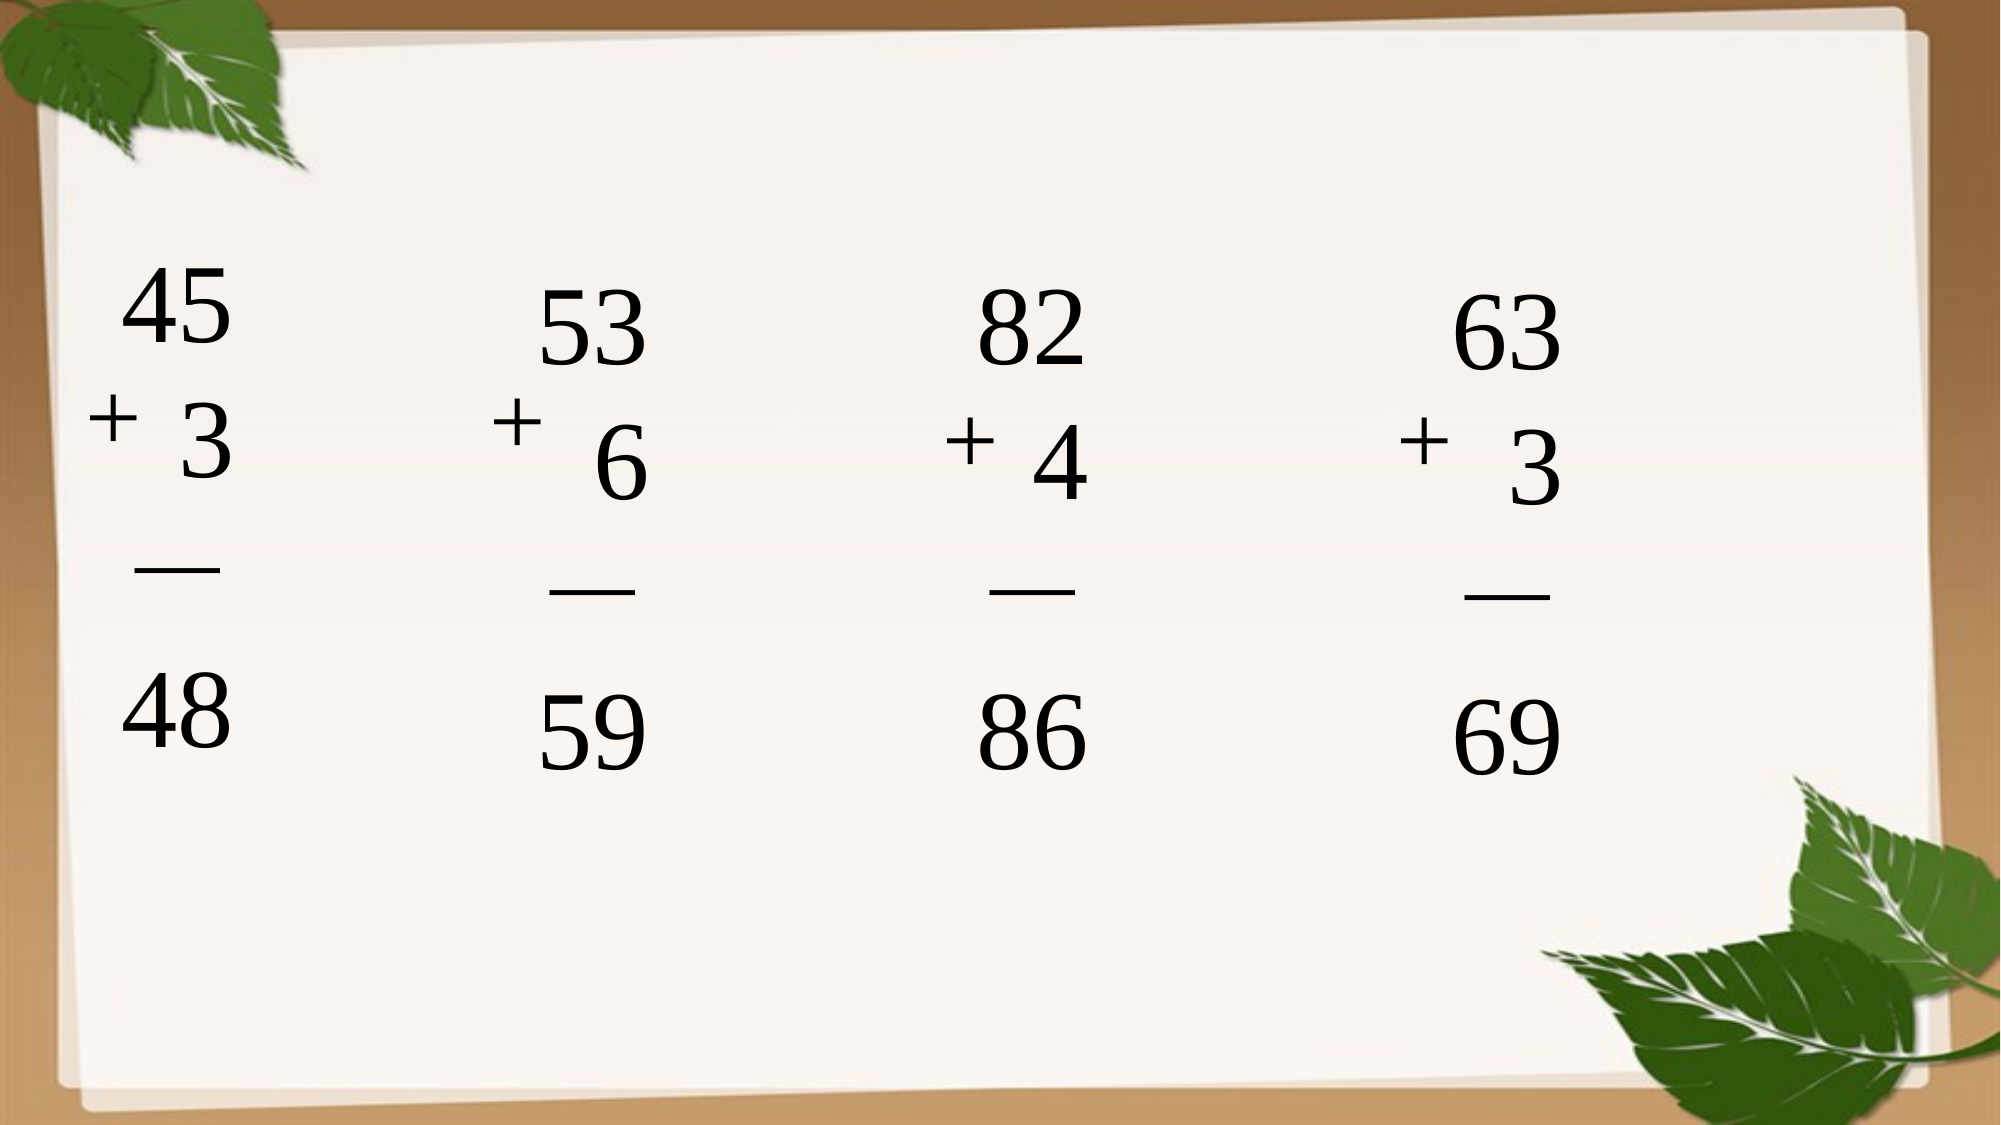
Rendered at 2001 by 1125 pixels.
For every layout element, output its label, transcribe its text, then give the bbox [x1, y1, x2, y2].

text_box 82 4 － 86 [961, 244, 1237, 800]
text_box 53 6 － 59 [521, 244, 798, 800]
text_box 63 3 － 69 [1436, 249, 1713, 805]
picture [0, 0, 2001, 1125]
text_box + [474, 347, 547, 483]
text_box + [1381, 367, 1454, 502]
text_box + [928, 367, 1000, 502]
text_box 45 3 － 48 [106, 223, 383, 778]
text_box + [70, 343, 143, 479]
